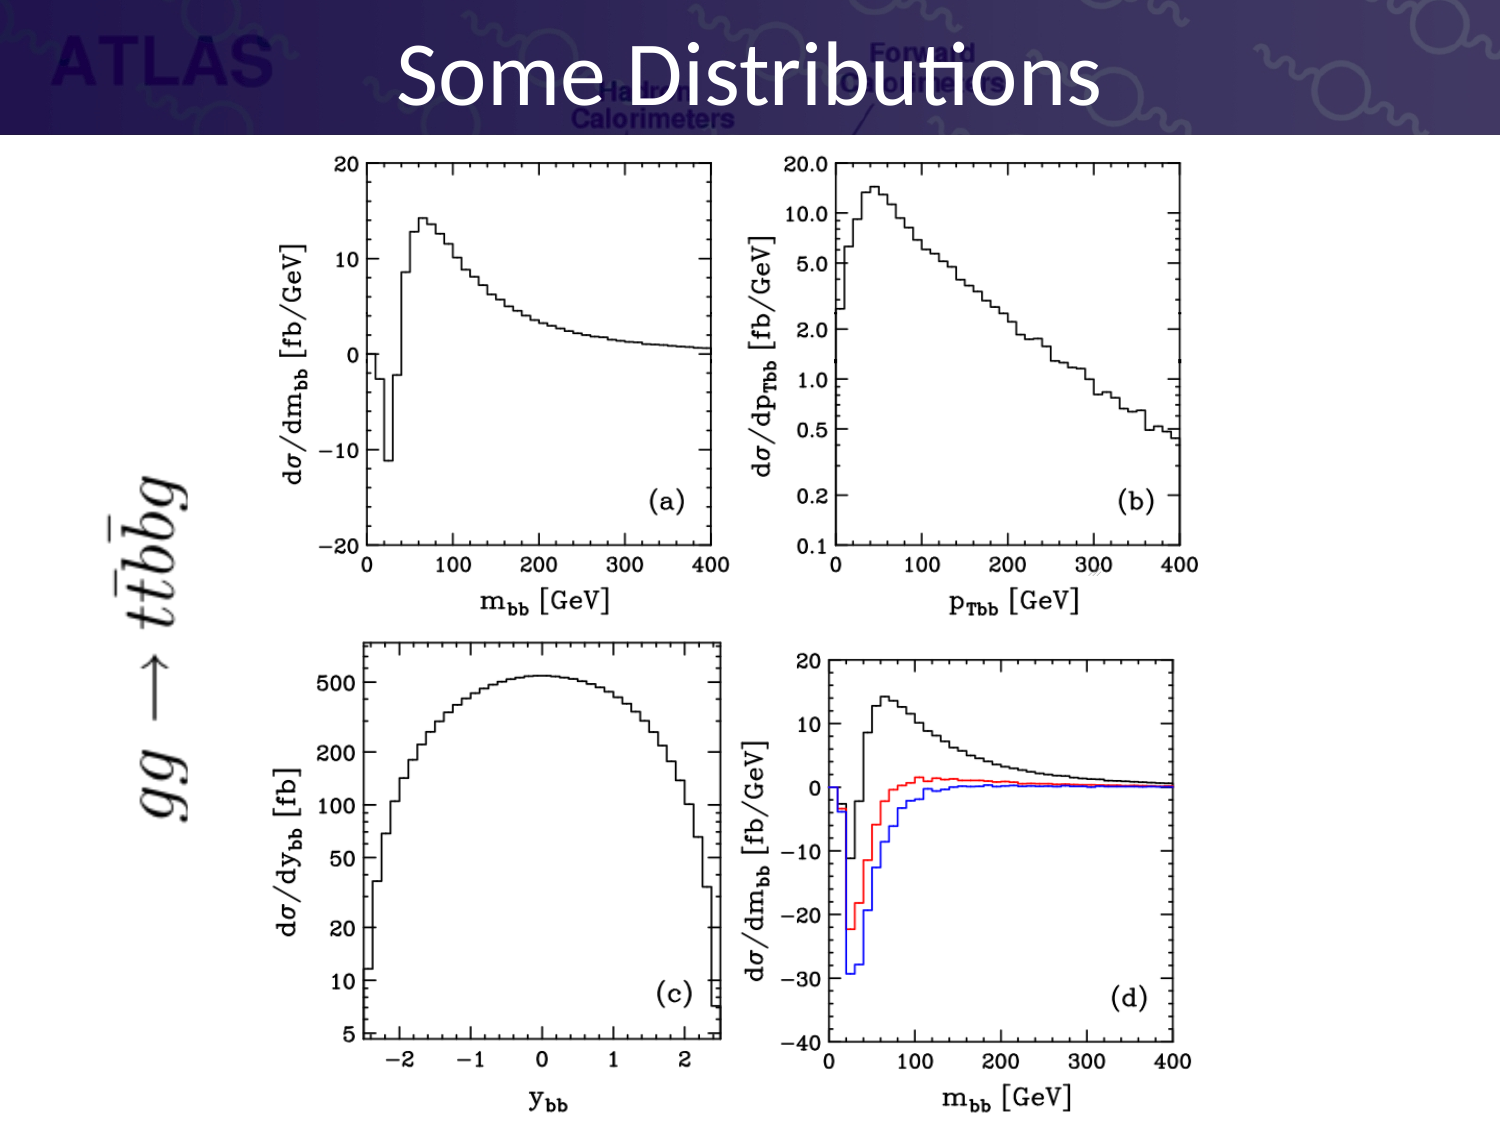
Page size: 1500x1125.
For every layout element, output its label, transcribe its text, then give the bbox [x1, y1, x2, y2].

picture [0, 0, 1500, 1125]
title Some Distributions [75, 0, 1425, 138]
